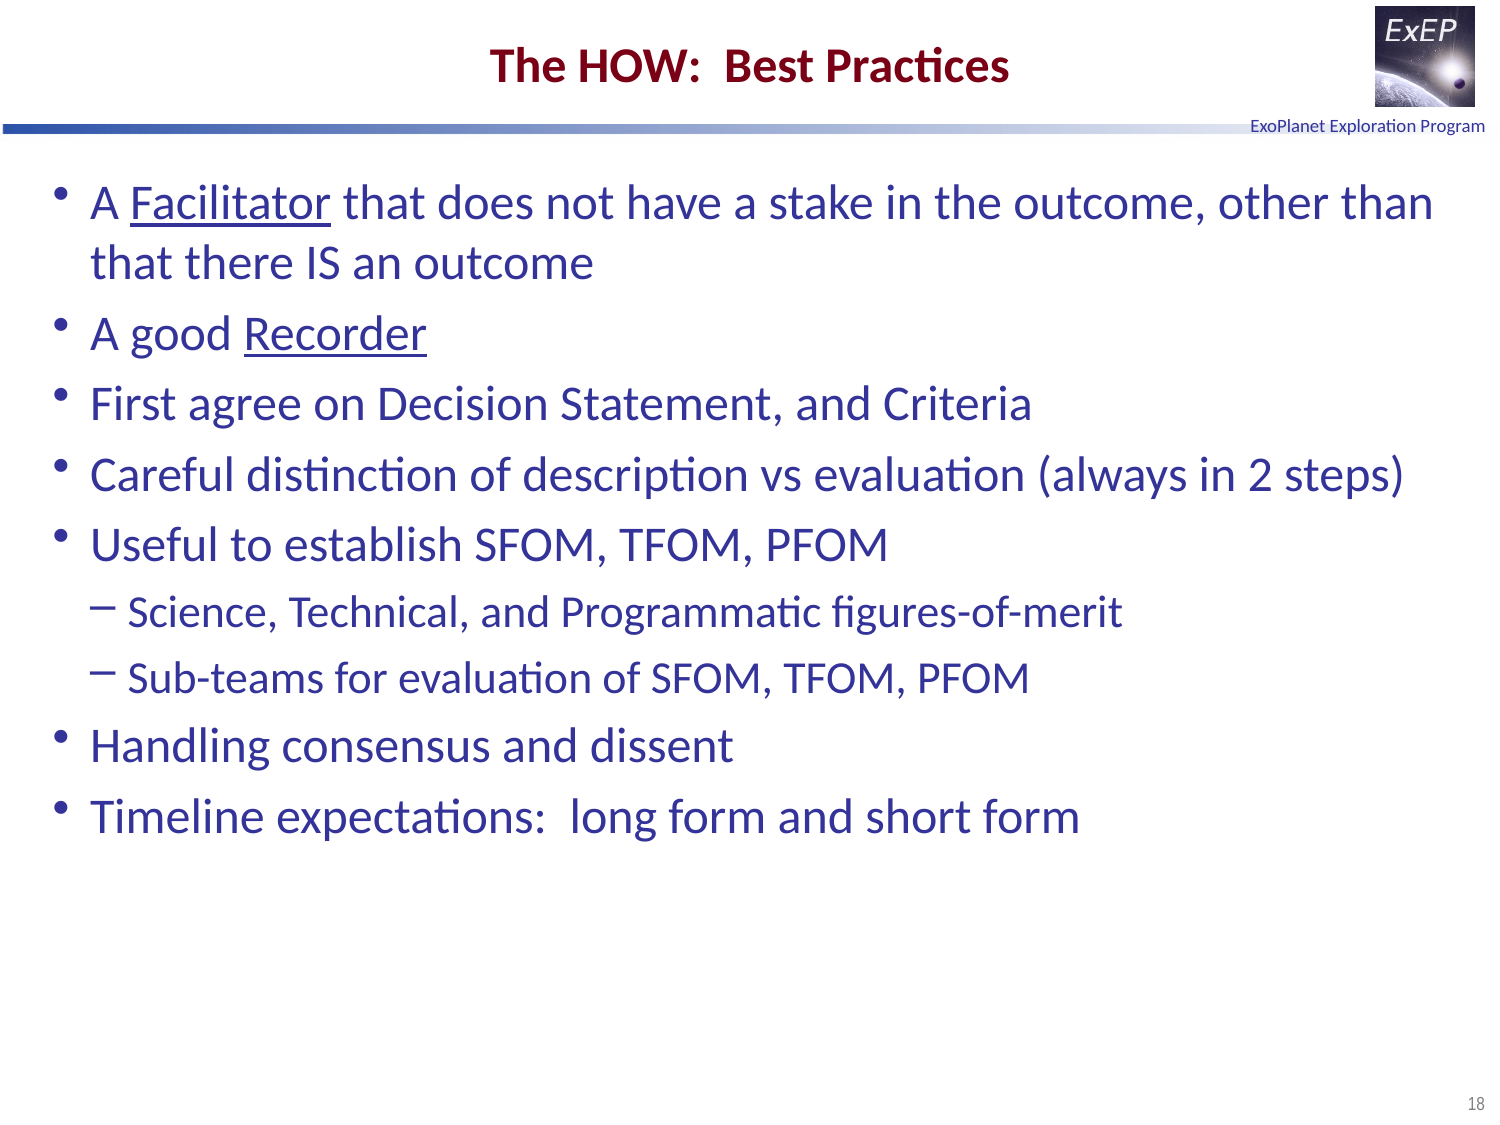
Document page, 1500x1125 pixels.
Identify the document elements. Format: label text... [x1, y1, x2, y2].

title The HOW: Best Practices [0, 0, 1500, 126]
slide_number 18 [1411, 1086, 1500, 1125]
picture [0, 126, 1500, 143]
list A Facilitator that does not have a stake in the outcome, other than that there IS an outcome A good Recorder First agree on Decision Statement, and Criteria Careful distinction of description vs evaluation (always in 2 steps) Useful to establish SFOM, TFOM, PFOM Science, Technical, and Programmatic figures-of-merit Sub-teams for evaluation of SFOM, TFOM, PFOM Handling consensus and dissent Timeline expectations: long form and short form [37, 162, 1463, 1076]
